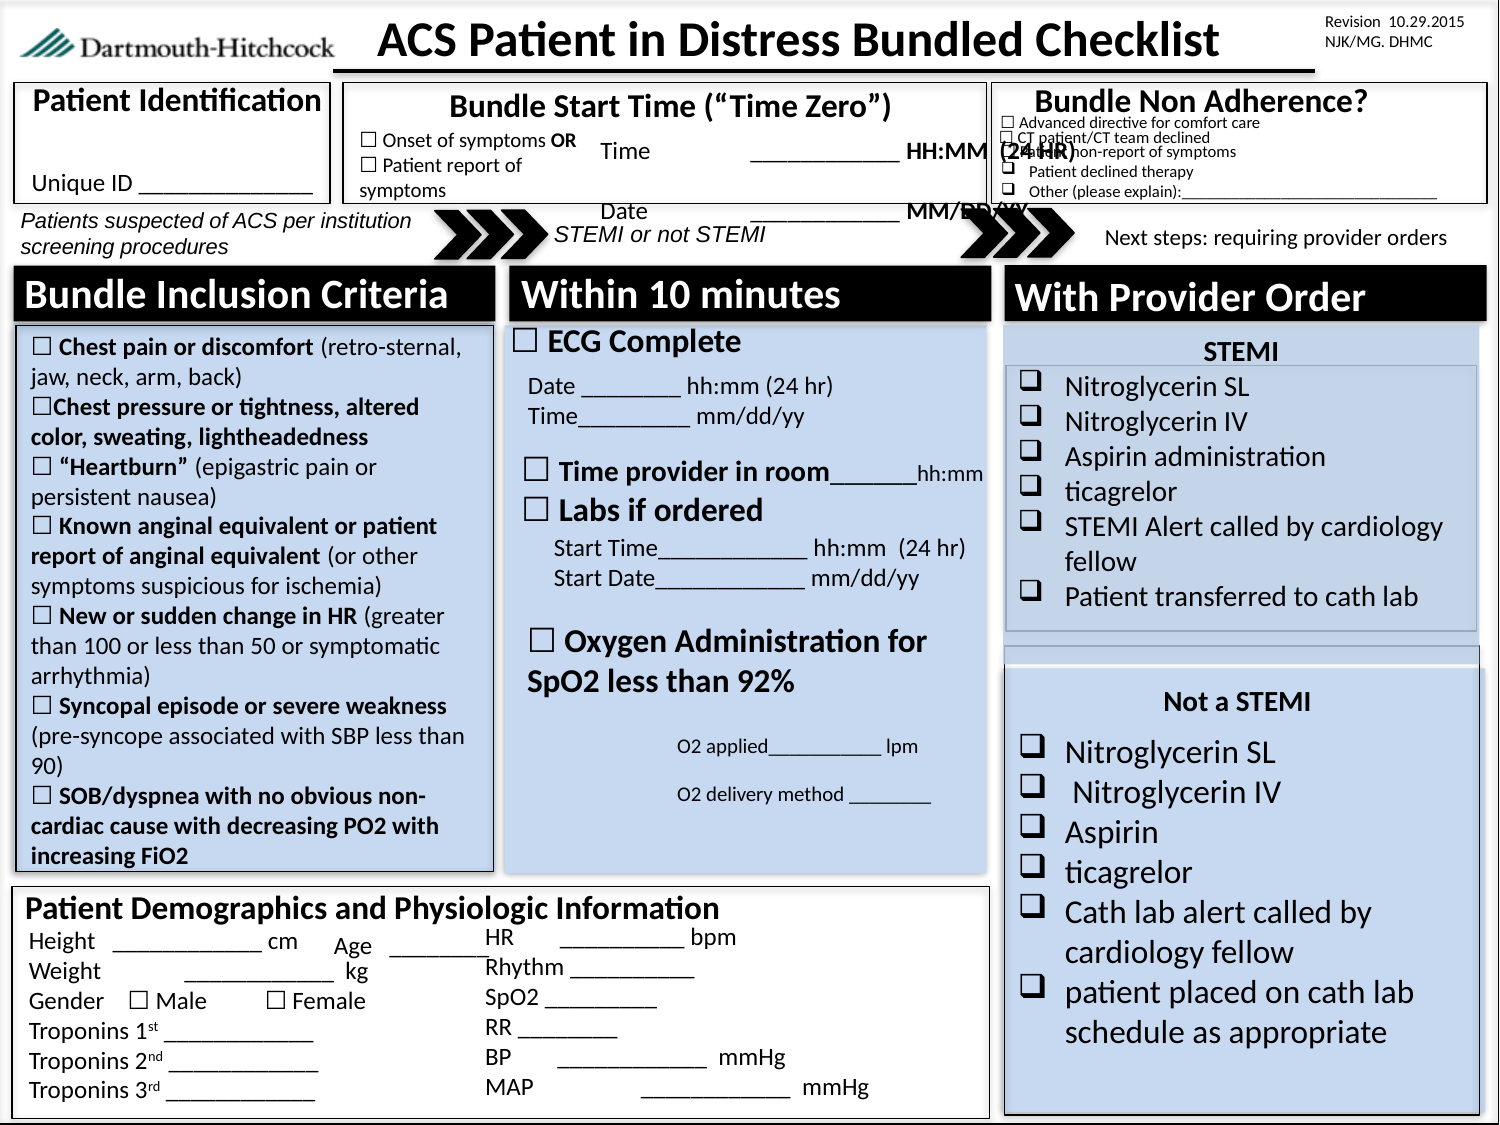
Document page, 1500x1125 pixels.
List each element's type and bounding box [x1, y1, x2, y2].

text_box [0, 0, 1499, 1125]
text_box [10, 878, 990, 1125]
picture [19, 28, 337, 59]
text_box [13, 70, 1488, 296]
